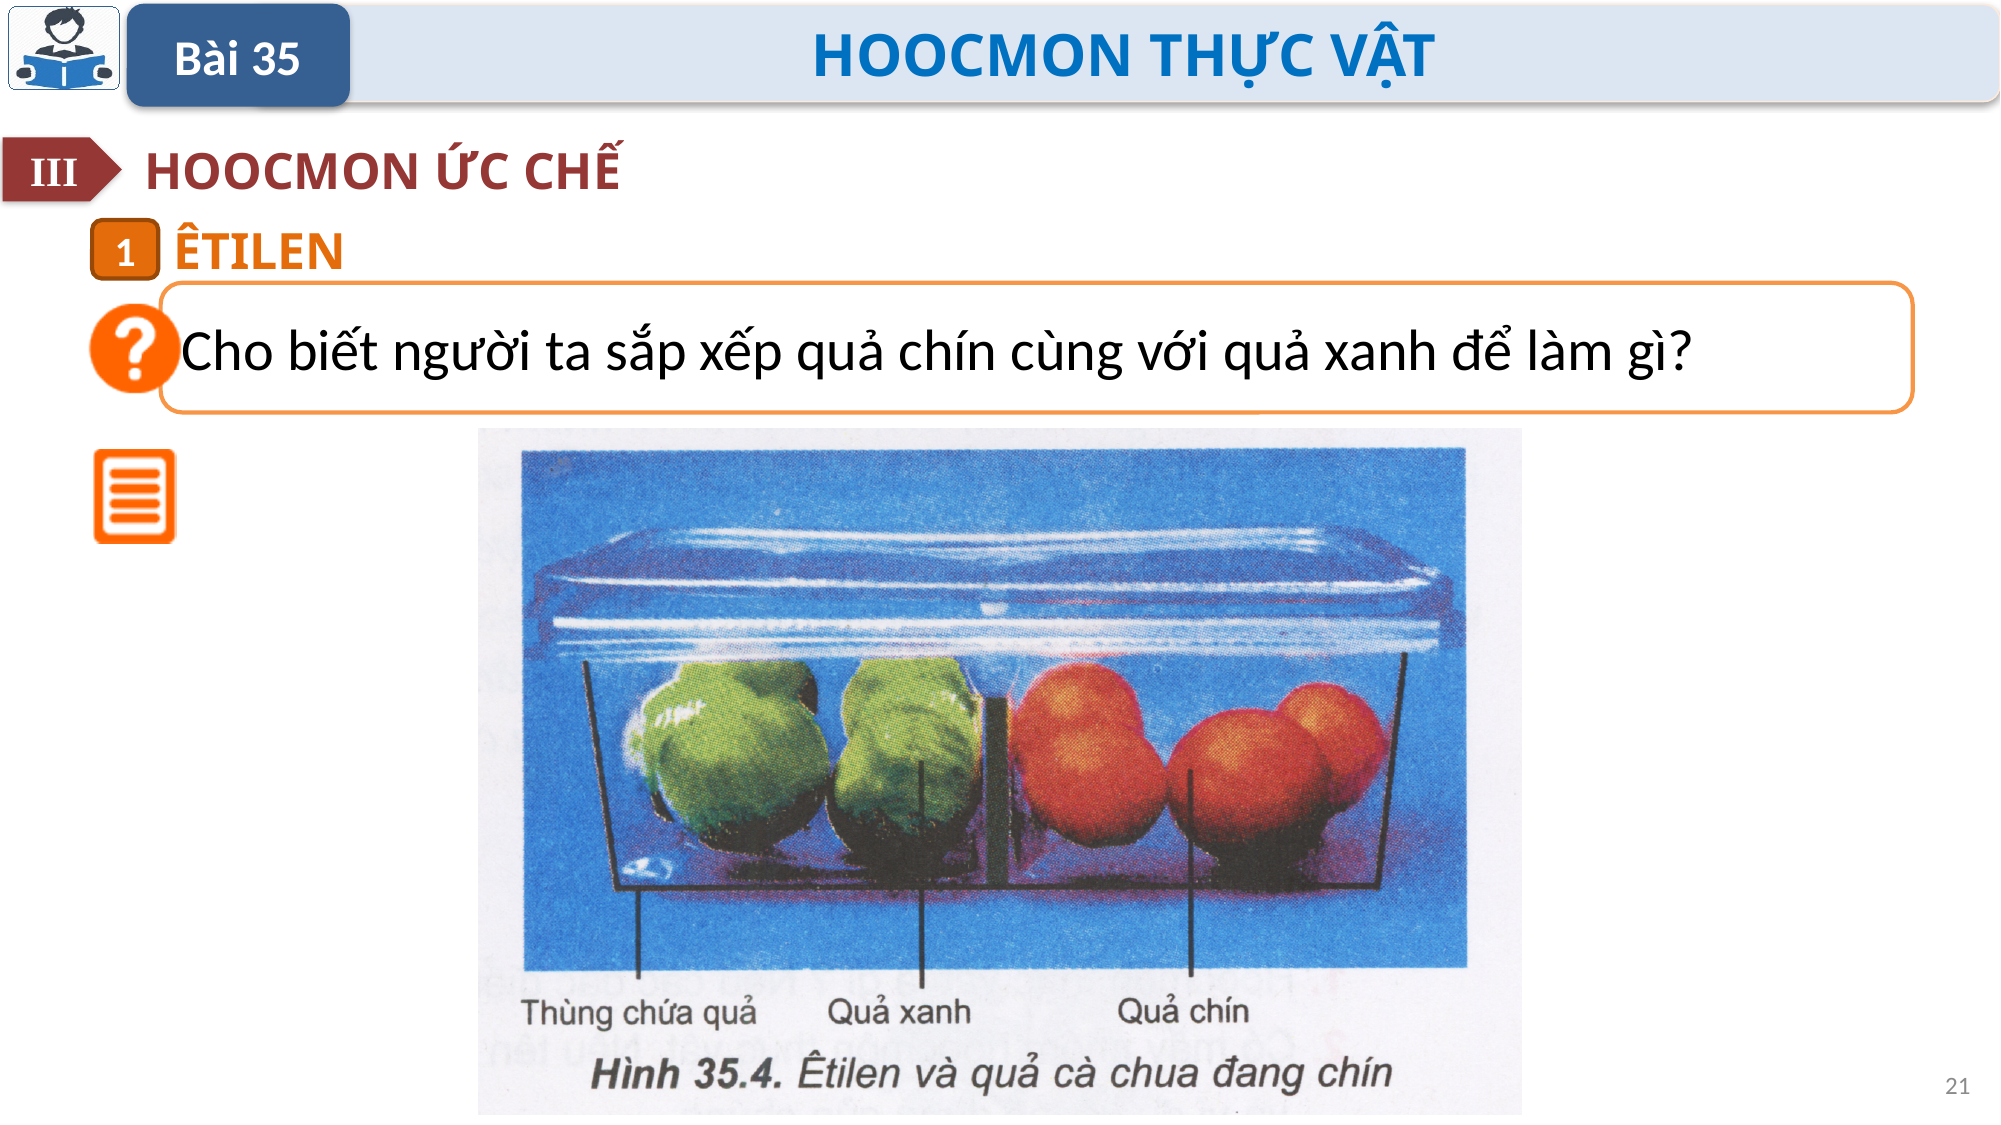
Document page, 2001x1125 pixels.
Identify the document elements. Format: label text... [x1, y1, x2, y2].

text_box Cho biết người ta sắp xếp quả chín cùng với quả xanh để làm gì? [159, 280, 1915, 415]
text_box Bài 35 [126, 3, 350, 107]
text_box 1 [89, 217, 158, 281]
text_box ÊTILEN [158, 211, 1911, 287]
slide_number 21 [1561, 1054, 1986, 1115]
picture [478, 428, 1522, 1115]
picture [87, 301, 184, 397]
picture [8, 6, 120, 90]
text_box III [2, 137, 122, 202]
picture [93, 449, 177, 544]
text_box HOOCMON ỨC CHẾ [129, 131, 1738, 207]
text_box HOOCMON THỰC VẬT [341, 3, 2000, 103]
